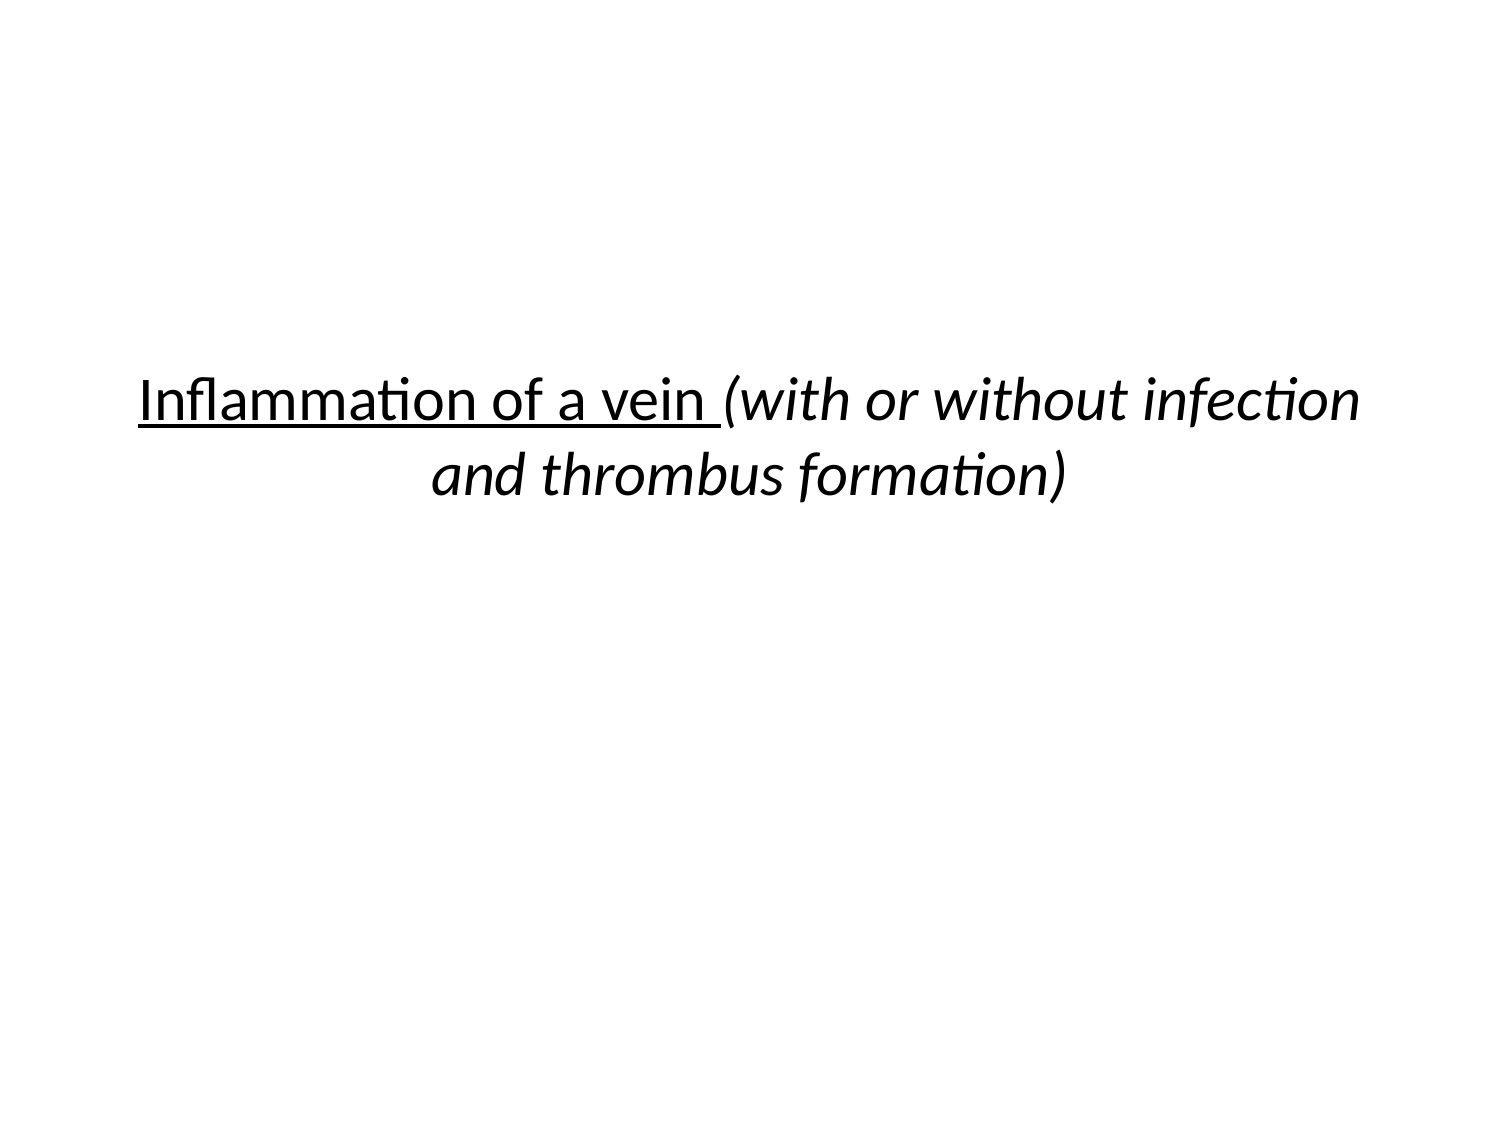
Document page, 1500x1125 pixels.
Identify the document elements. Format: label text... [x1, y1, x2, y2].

title Inflammation of a vein (with or without infection and thrombus formation) [112, 349, 1388, 591]
